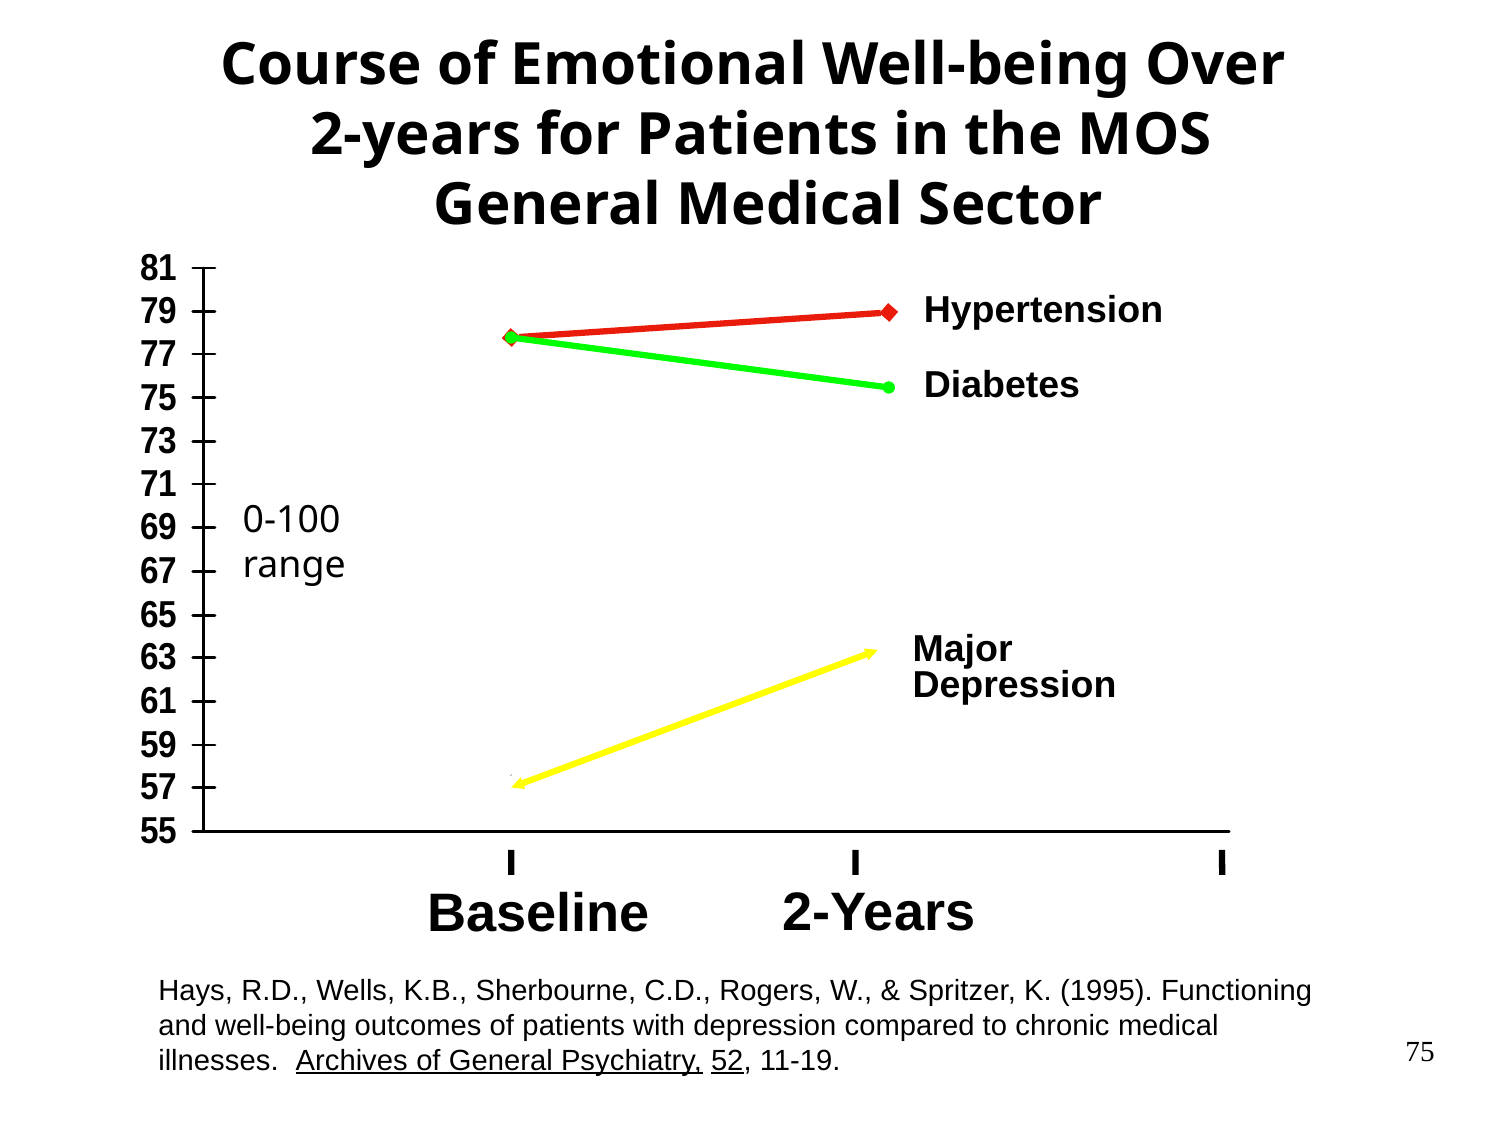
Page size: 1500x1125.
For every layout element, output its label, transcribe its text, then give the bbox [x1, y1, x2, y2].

title Course of Emotional Well-being Over 2-years for Patients in the MOS General Medical Sector [44, 37, 1479, 226]
slide_number 75 [1209, 1024, 1451, 1103]
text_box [110, 893, 1231, 952]
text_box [113, 211, 1251, 888]
text_box Hays, R.D., Wells, K.B., Sherbourne, C.D., Rogers, W., & Spritzer, K. (1995). Functioning and well-being outcomes of patients with depression compared to chronic medical illnesses. Archives of General Psychiatry, 52, 11-19. [143, 963, 1363, 1084]
